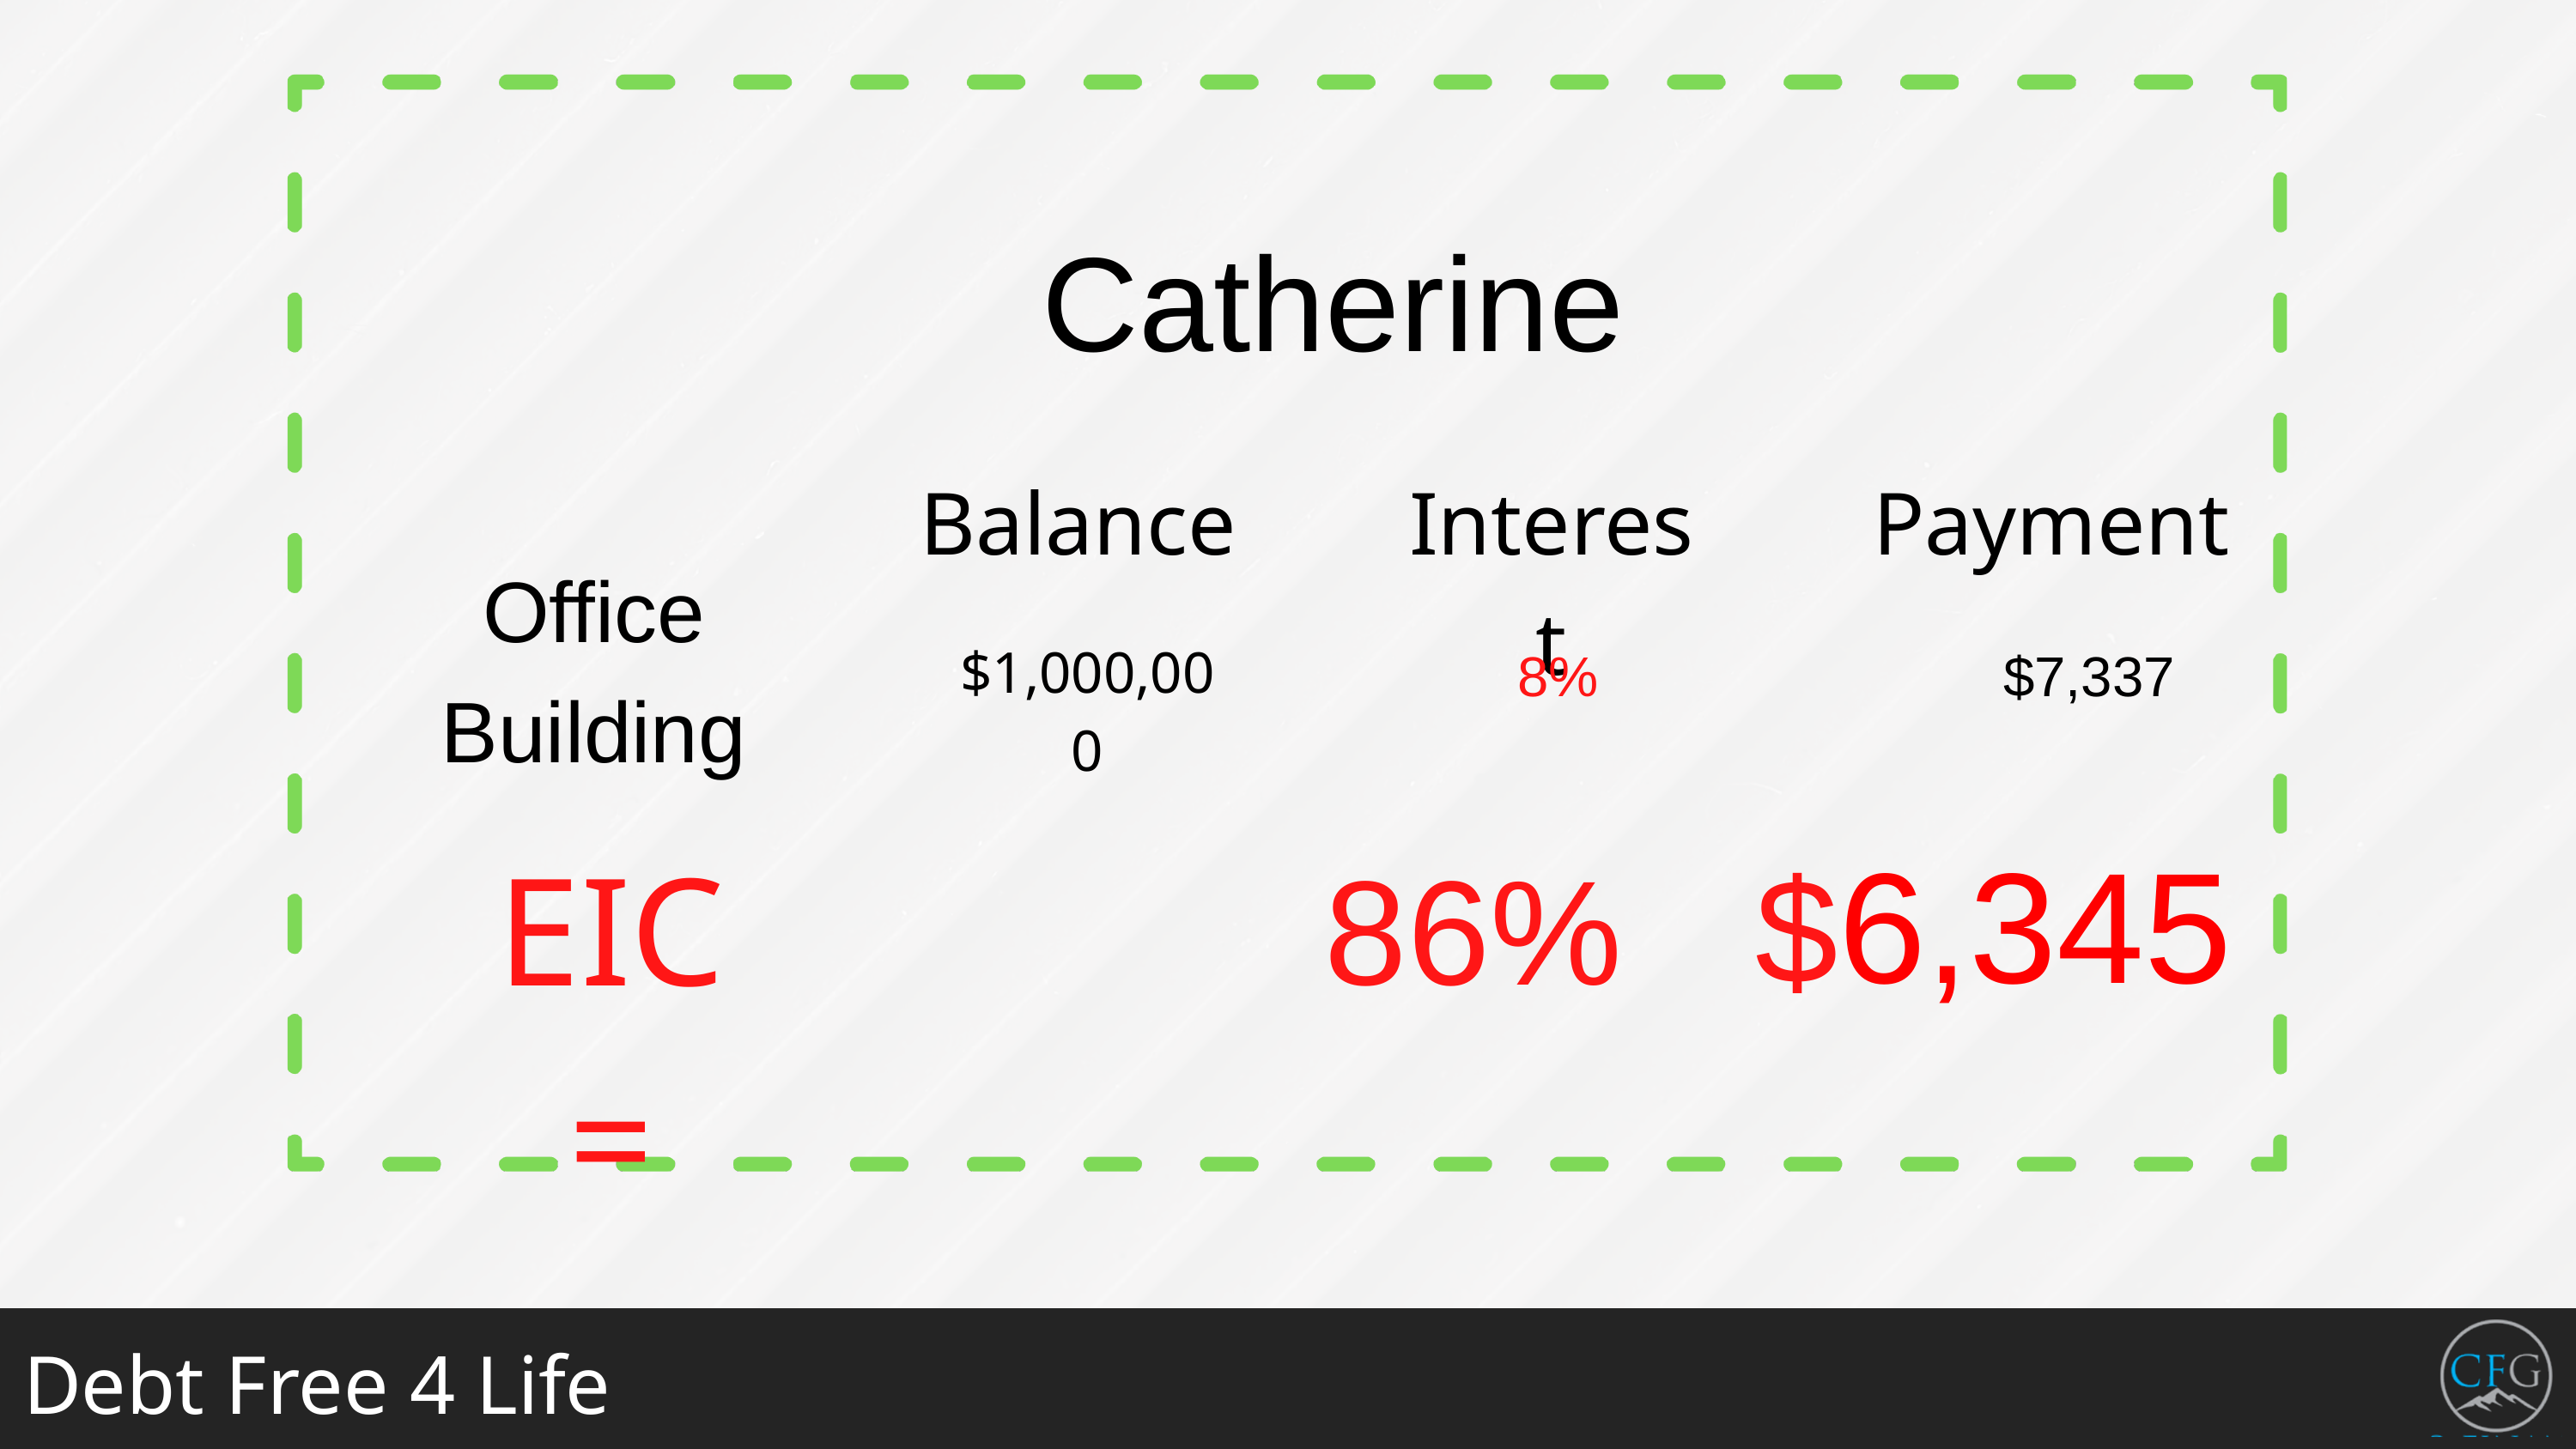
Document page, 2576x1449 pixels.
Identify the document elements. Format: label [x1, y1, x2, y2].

text_box [0, 0, 2576, 1308]
text_box [0, 1308, 2576, 1449]
